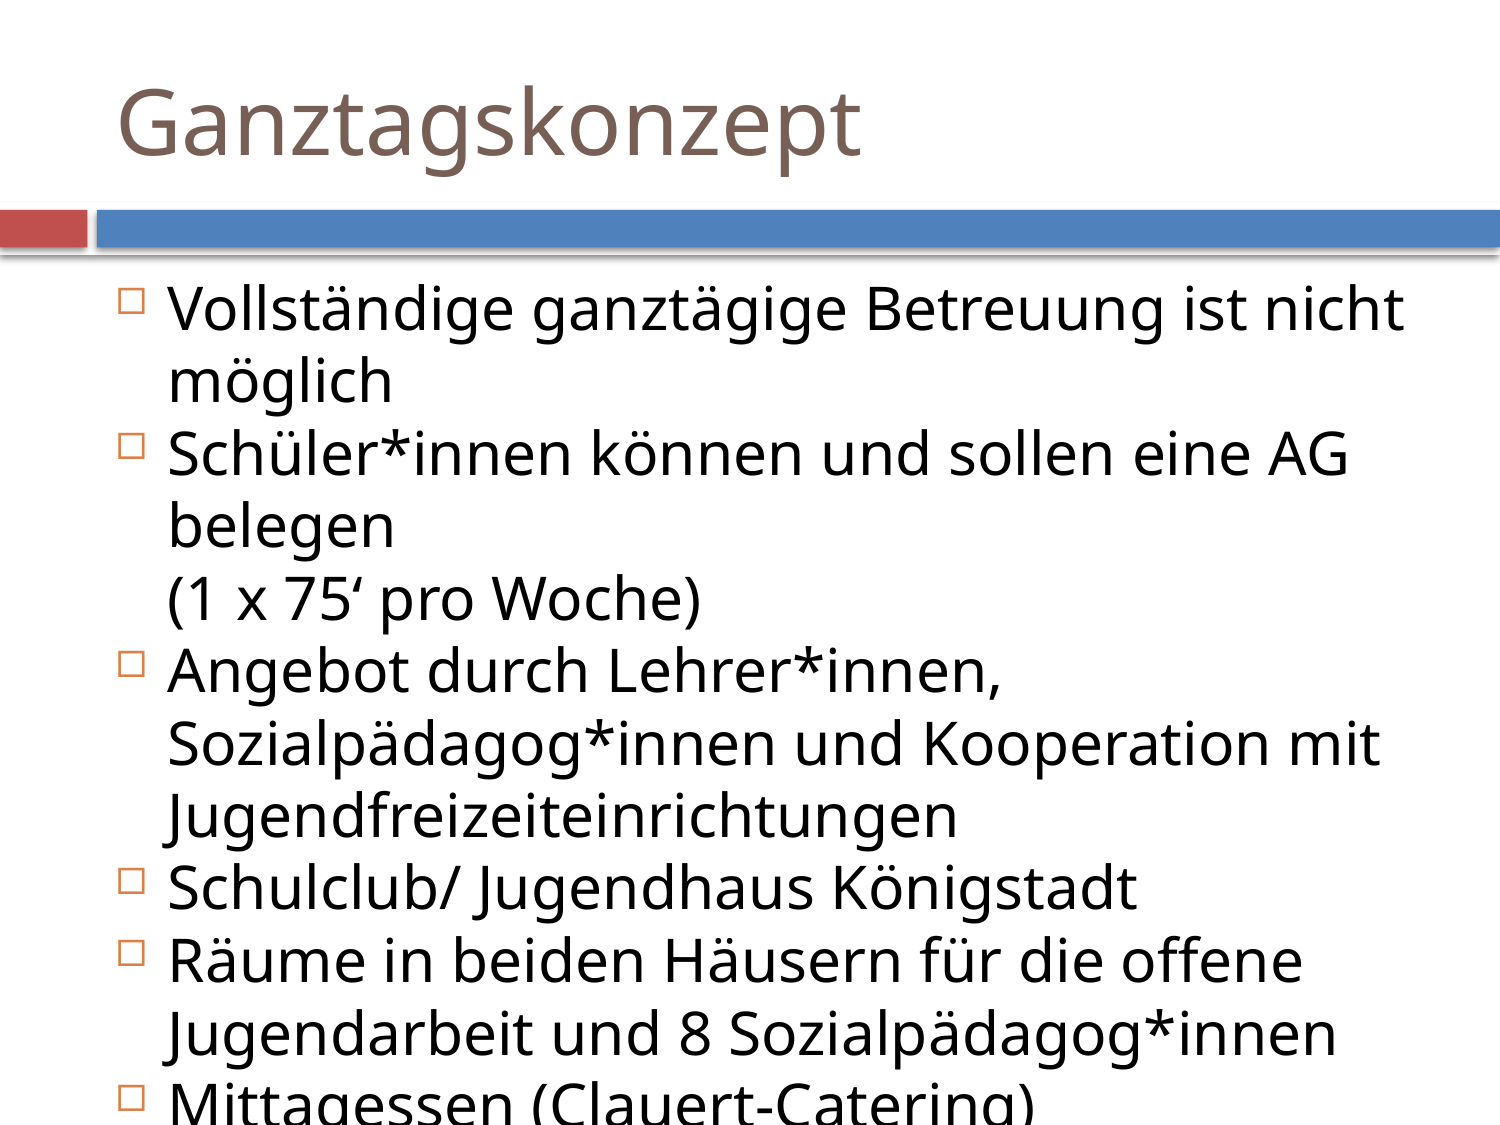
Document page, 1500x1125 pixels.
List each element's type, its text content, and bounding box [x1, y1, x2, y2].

text_box Vollständige ganztägige Betreuung ist nicht möglich Schüler*innen können und sollen eine AG belegen (1 x 75‘ pro Woche) Angebot durch Lehrer*innen, Sozialpädagog*innen und Kooperation mit Jugendfreizeiteinrichtungen Schulclub/ Jugendhaus Königstadt Räume in beiden Häusern für die offene Jugendarbeit und 8 Sozialpädagog*innen Mittagessen (Clauert-Catering) [100, 262, 1438, 1000]
text_box Ganztagskonzept [100, 37, 1438, 200]
